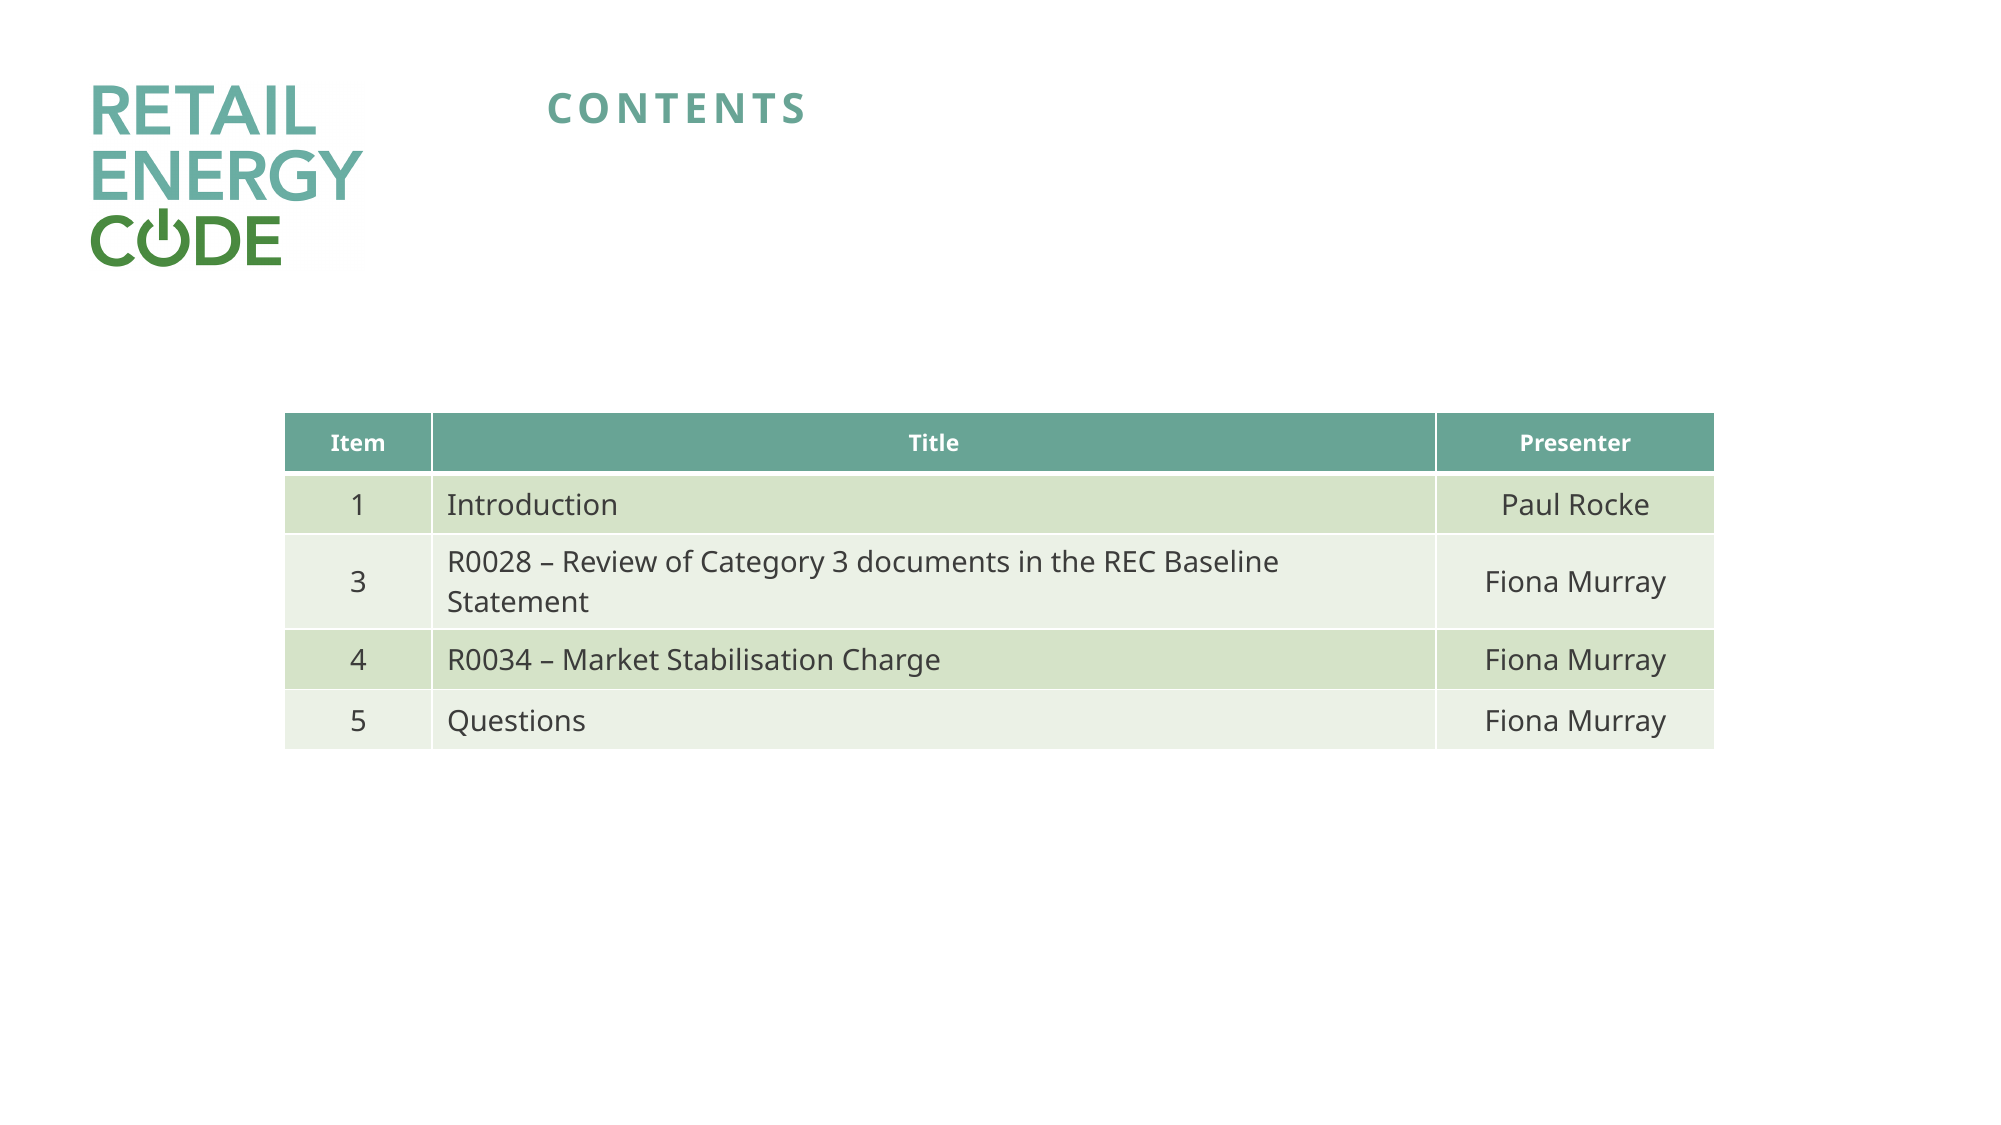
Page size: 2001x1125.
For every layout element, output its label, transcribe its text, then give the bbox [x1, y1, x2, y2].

table_header Item [285, 413, 431, 471]
table_cell Introduction [433, 476, 1435, 533]
table_cell Fiona Murray [1437, 630, 1714, 689]
table_header Title [433, 413, 1435, 471]
picture [89, 81, 365, 271]
table_cell Fiona Murray [1437, 690, 1714, 749]
table_cell 5 [285, 690, 431, 749]
table_cell Fiona Murray [1437, 535, 1714, 628]
table_cell 4 [285, 630, 431, 689]
text_box Contents [531, 74, 1795, 187]
table_cell 3 [285, 535, 431, 628]
table_cell 1 [285, 476, 431, 533]
table_header Presenter [1437, 413, 1714, 471]
table_cell Questions [433, 690, 1435, 749]
table_cell R0034 – Market Stabilisation Charge [433, 630, 1435, 689]
table_cell R0028 – Review of Category 3 documents in the REC Baseline Statement [433, 535, 1435, 628]
table_cell Paul Rocke [1437, 476, 1714, 533]
